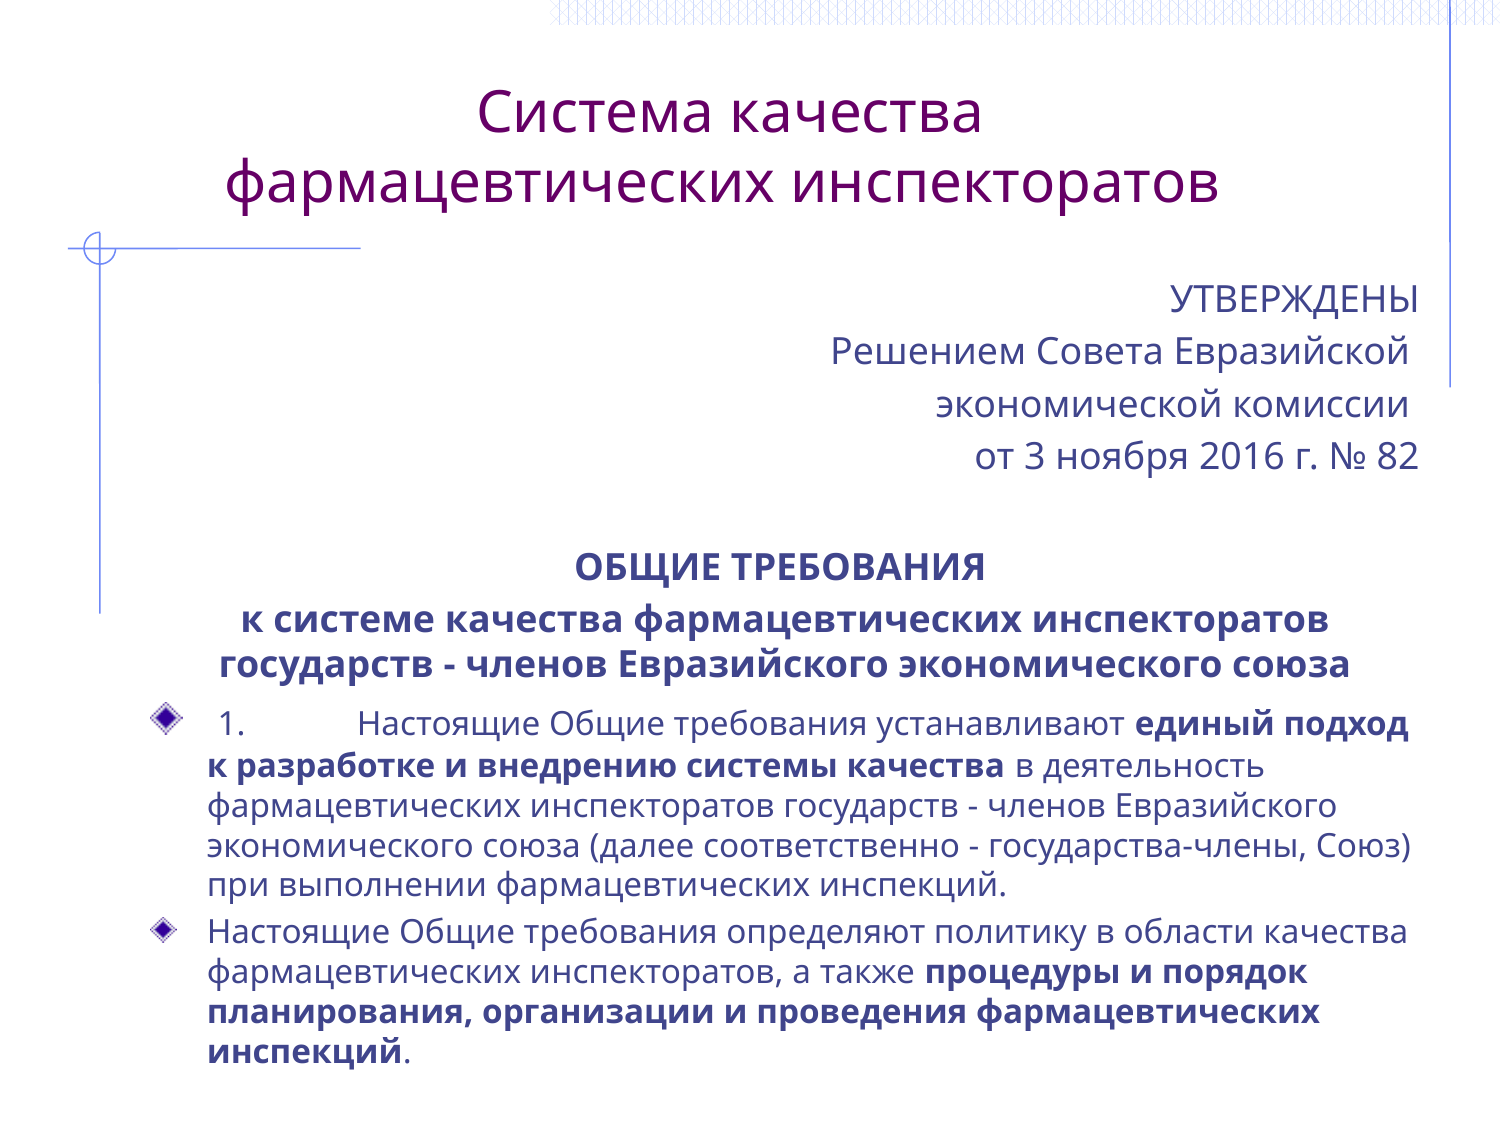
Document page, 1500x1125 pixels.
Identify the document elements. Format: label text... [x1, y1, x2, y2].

title Система качества фармацевтических инспекторатов [99, 50, 1375, 238]
list УТВЕРЖДЕНЫ Решением Совета Евразийской экономической комиссии от 3 ноября 2016 г. № 82 ОБЩИЕ ТРЕБОВАНИЯ к системе качества фармацевтических инспекторатов государств - членов Евразийского экономического союза 1. Настоящие Общие требования устанавливают единый подход к разработке и внедрению системы качества в деятельность фармацевтических инспекторатов государств - членов Евразийского экономического союза (далее соответственно - государства-члены, Союз) при выполнении фармацевтических инспекций. Настоящие Общие требования определяют политику в области качества фармацевтических инспекторатов, а также процедуры и порядок планирования, организации и проведения фармацевтических инспекций. [135, 267, 1436, 1071]
picture [150, 917, 177, 943]
picture [150, 702, 183, 735]
